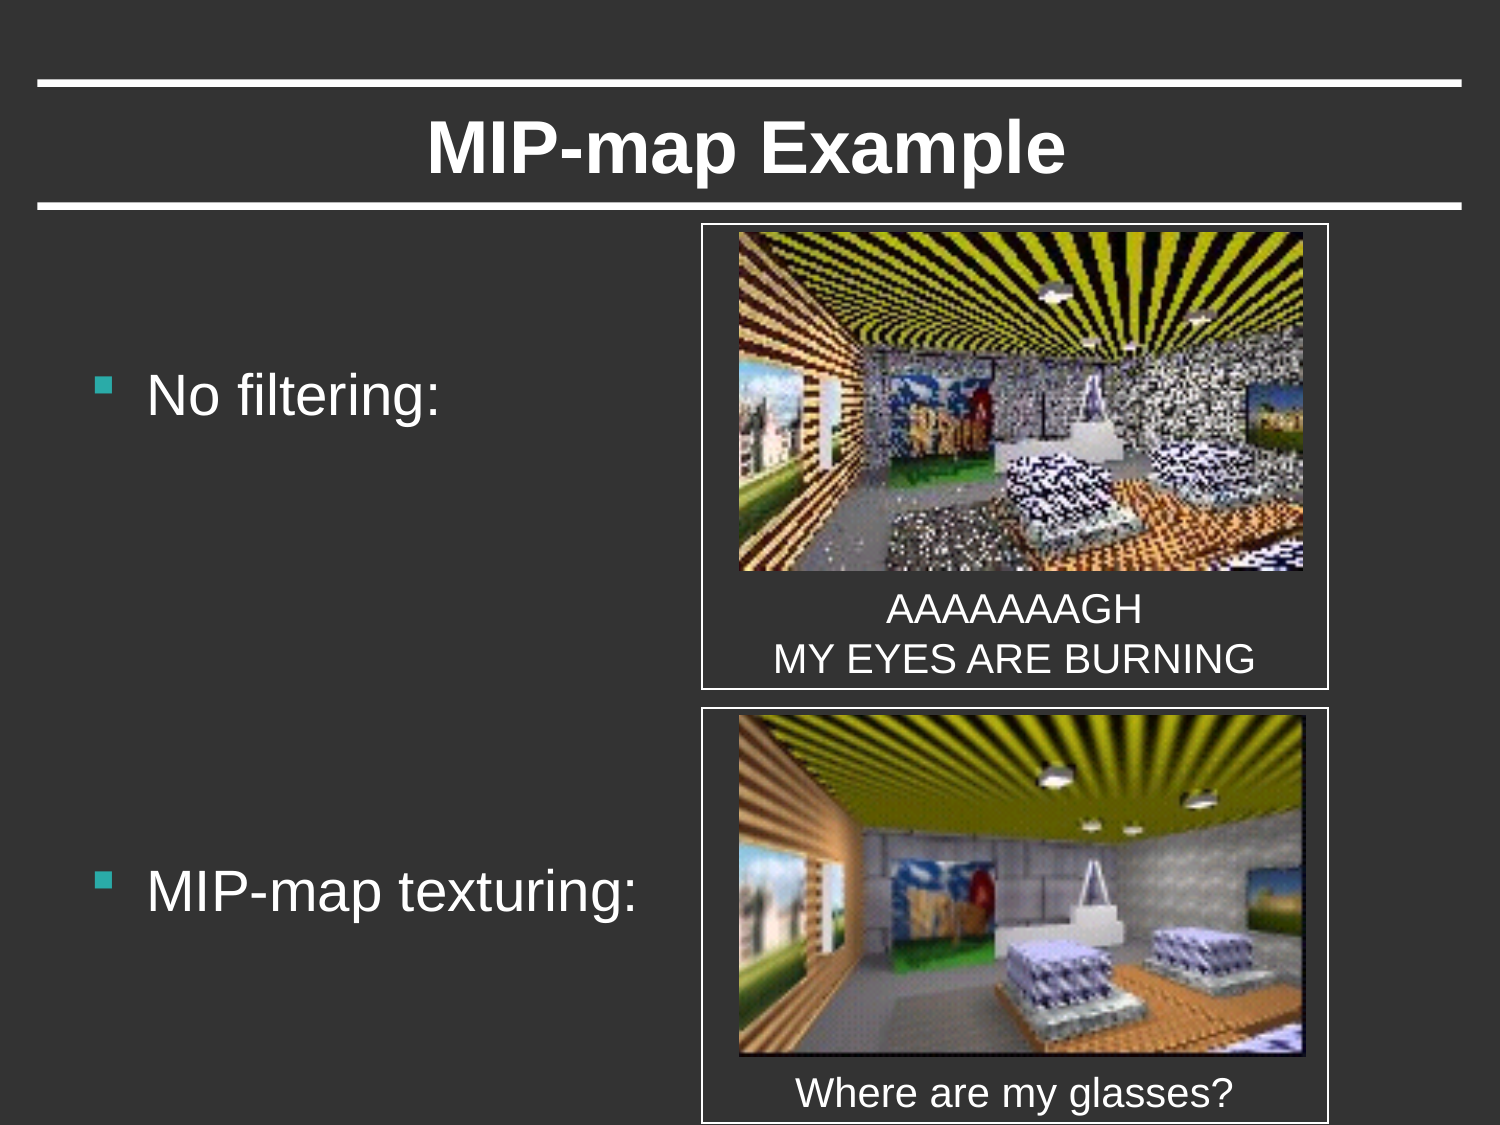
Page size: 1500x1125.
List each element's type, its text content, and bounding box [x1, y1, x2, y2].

picture [738, 232, 1304, 572]
text_box Where are my glasses? [701, 707, 1328, 1123]
list No filtering: MIP-map texturing: [75, 250, 1425, 1076]
text_box AAAAAAAGH MY EYES ARE BURNING [701, 223, 1328, 689]
title MIP-map Example [111, 87, 1383, 200]
picture [738, 715, 1307, 1058]
